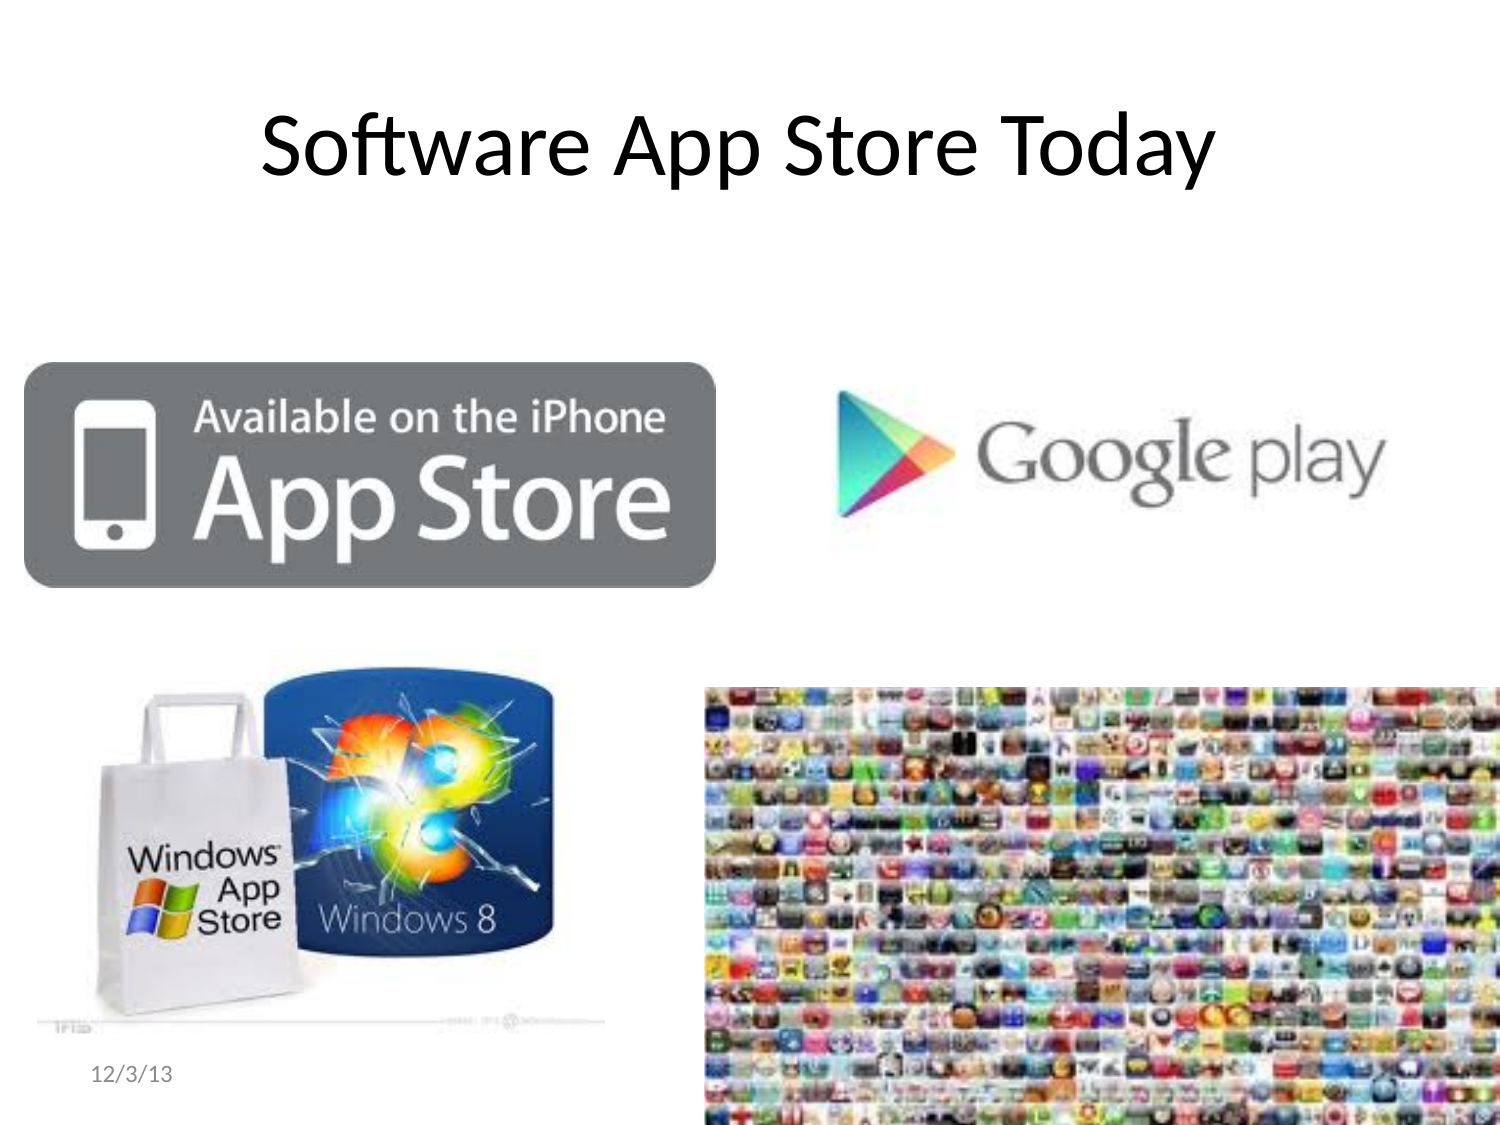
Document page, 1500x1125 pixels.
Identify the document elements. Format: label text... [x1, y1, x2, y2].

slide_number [75, 1044, 425, 1103]
picture [24, 362, 716, 588]
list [704, 687, 1500, 1125]
picture [749, 224, 1476, 686]
title Software App Store Today [75, 45, 1425, 233]
picture [37, 649, 605, 1036]
